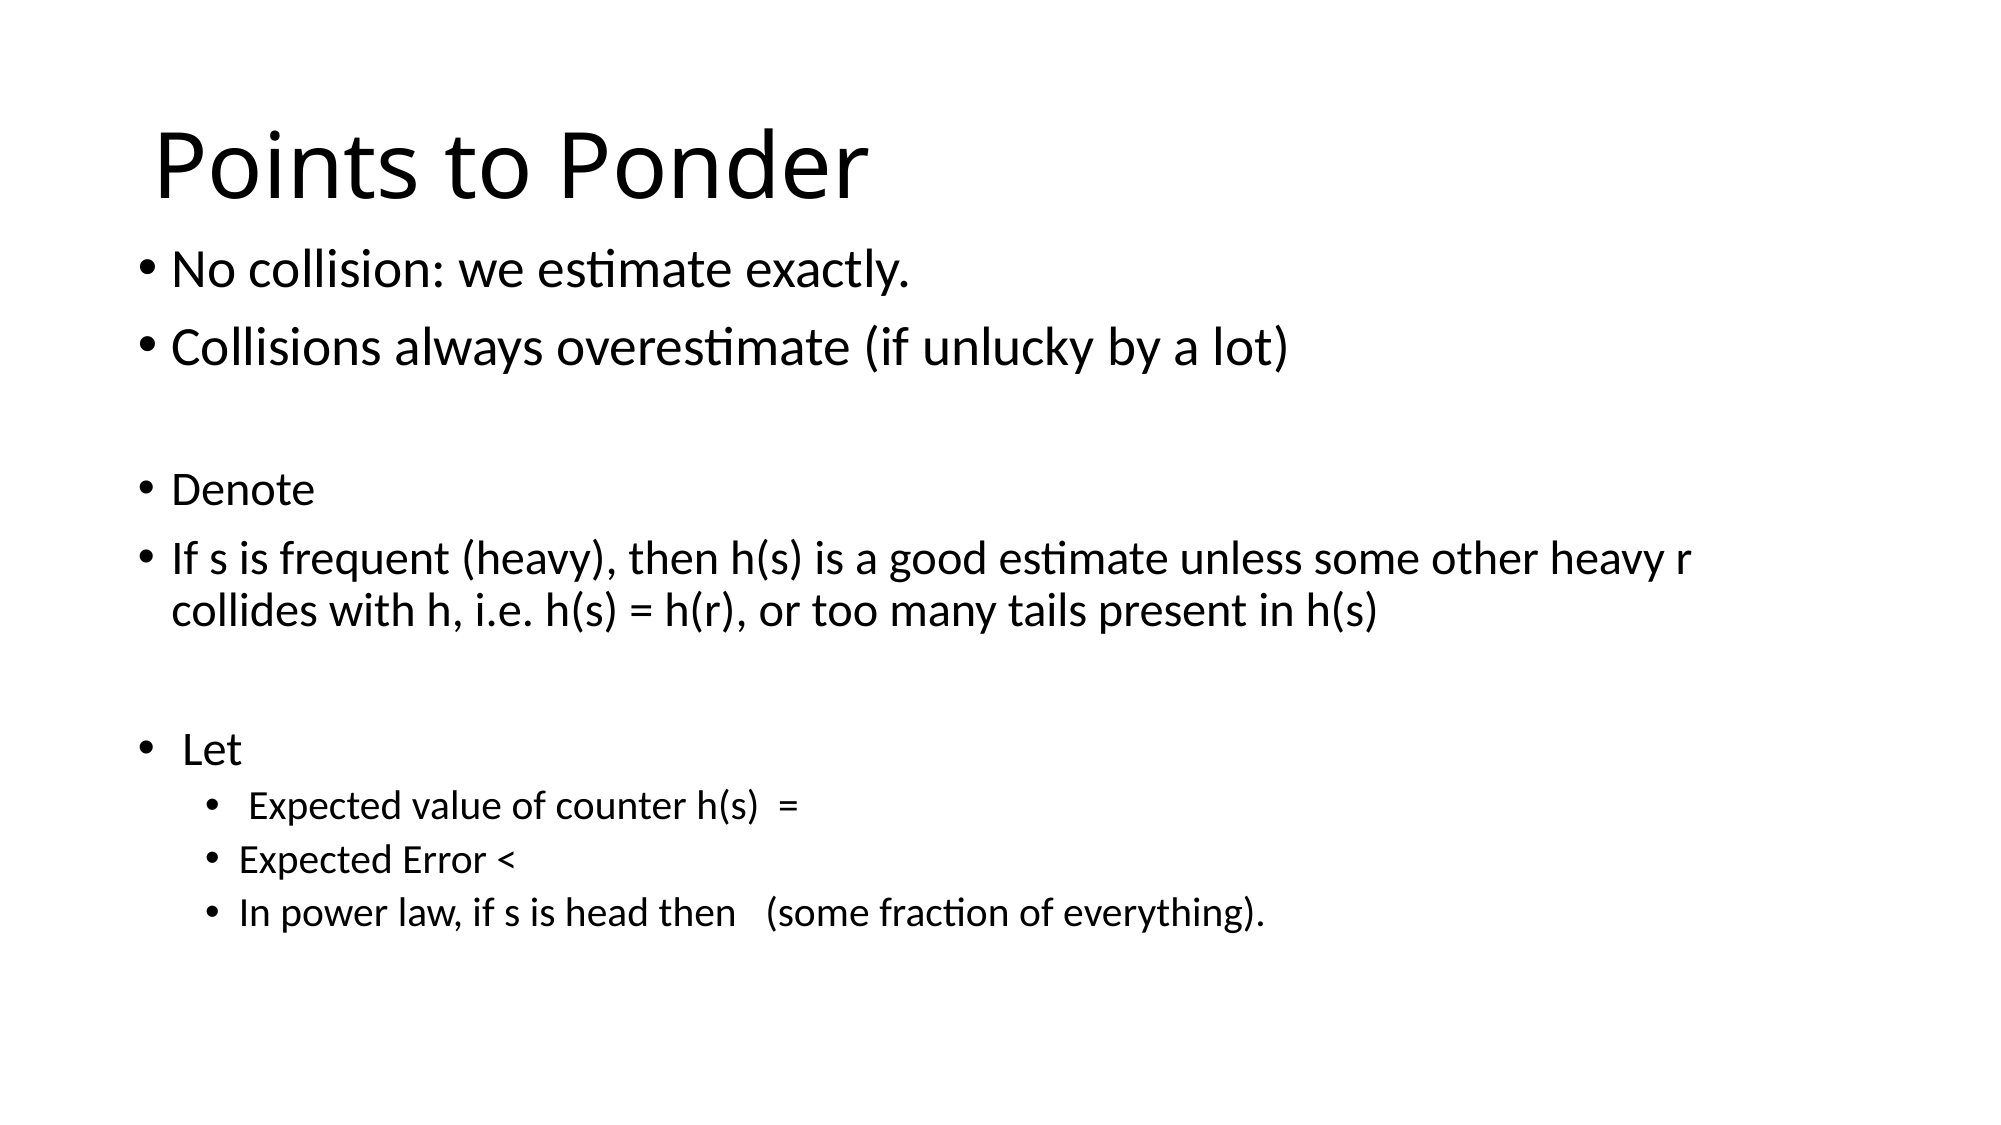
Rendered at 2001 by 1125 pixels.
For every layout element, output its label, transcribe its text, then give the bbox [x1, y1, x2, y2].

title Points to Ponder [137, 59, 1863, 278]
